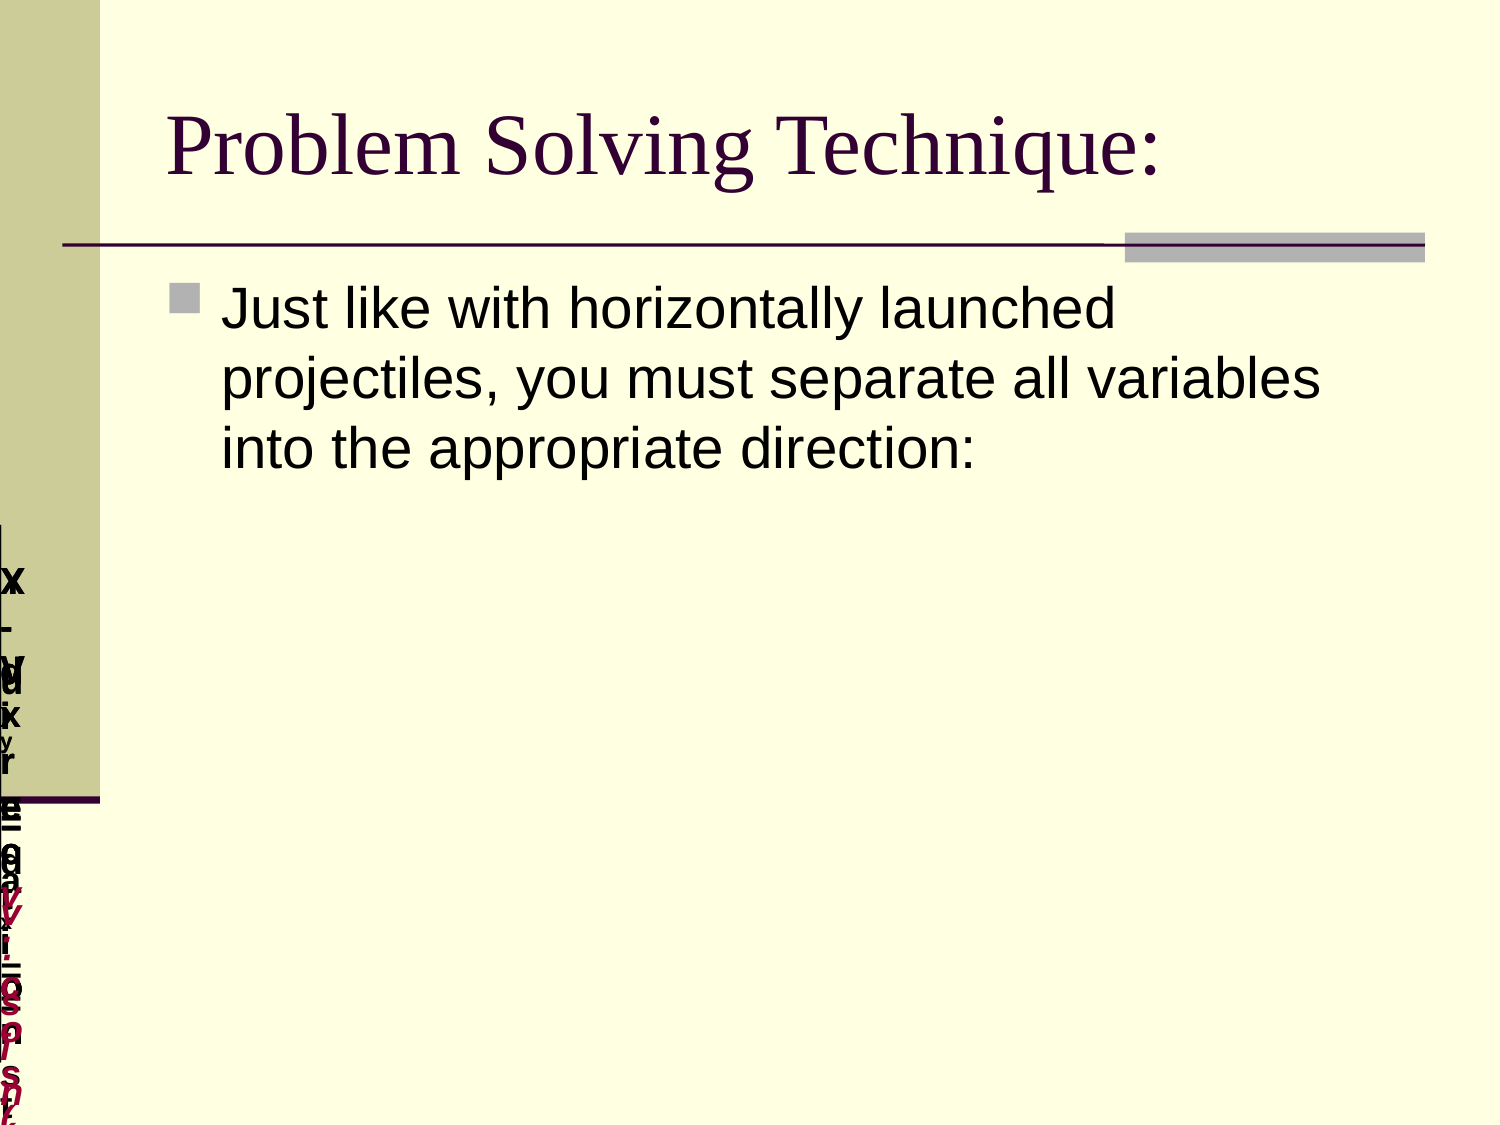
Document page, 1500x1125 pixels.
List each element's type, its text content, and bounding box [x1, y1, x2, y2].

list Just like with horizontally launched projectiles, you must separate all variables into the appropriate direction: [150, 262, 1425, 1006]
title Problem Solving Technique: [150, 45, 1425, 234]
